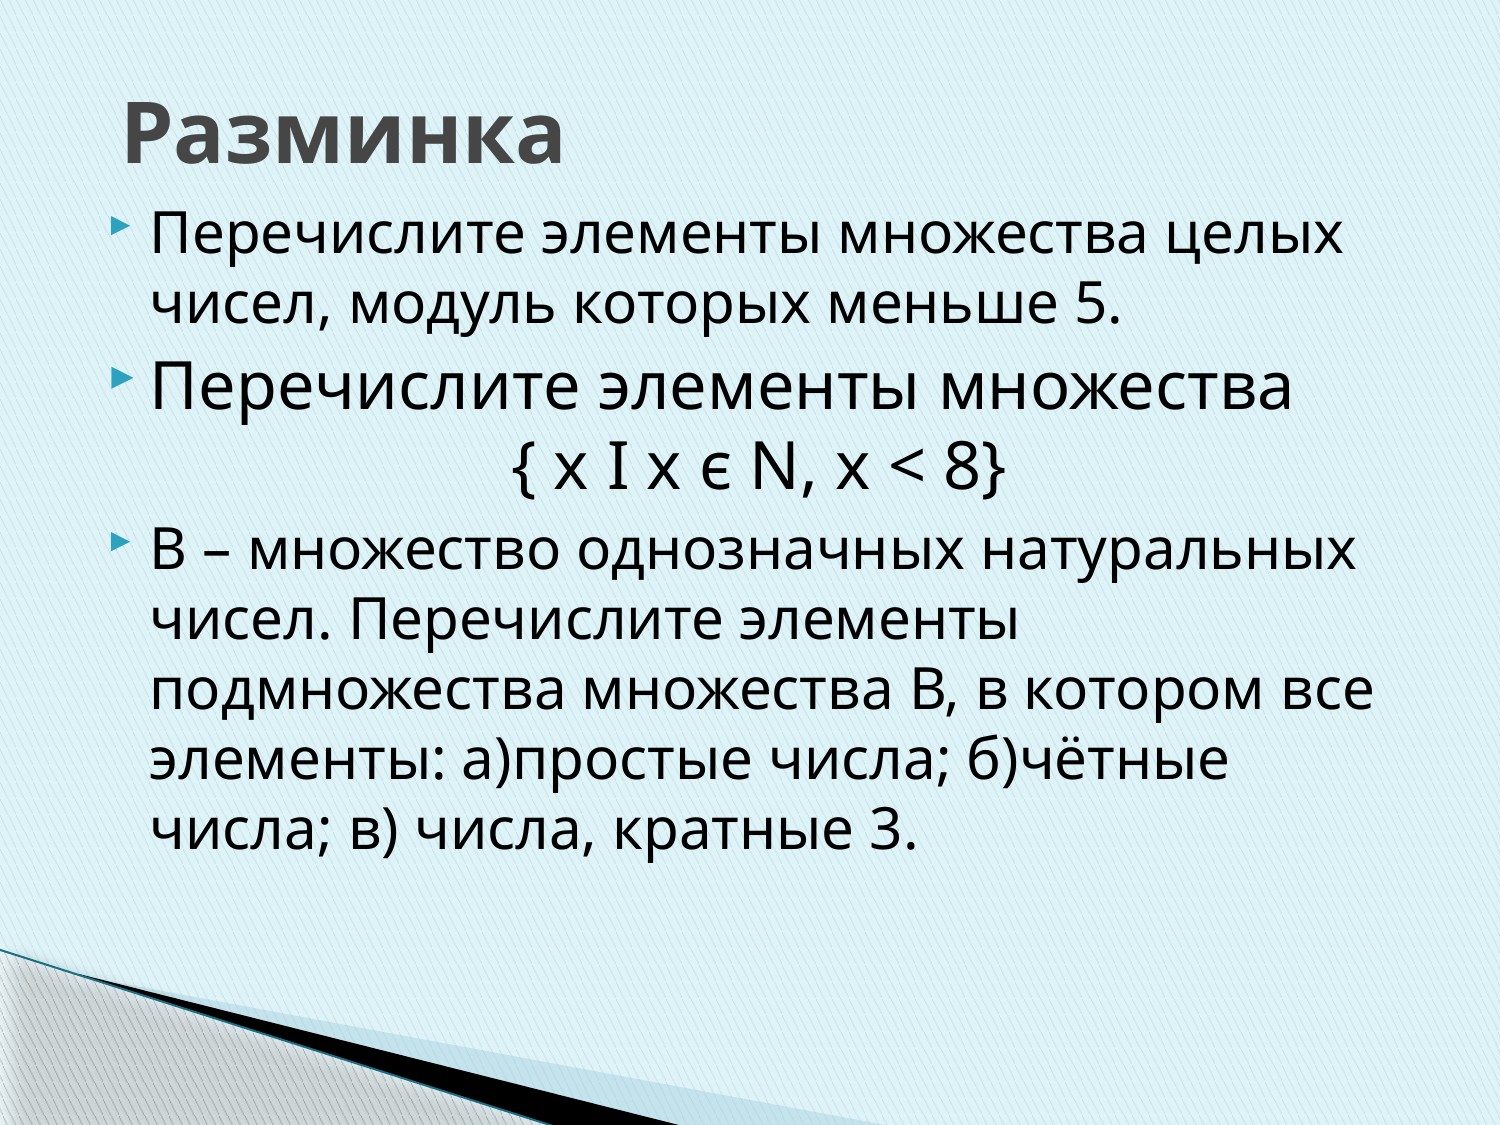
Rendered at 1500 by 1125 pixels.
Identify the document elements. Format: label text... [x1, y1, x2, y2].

list Перечислите элементы множества целых чисел, модуль которых меньше 5. Перечислите элементы множества { х Ι х є N, х < 8} В – множество однозначных натуральных чисел. Перечислите элементы подмножества множества В, в котором все элементы: а)простые числа; б)чётные числа; в) числа, кратные 3. [75, 187, 1425, 1005]
title Разминка [105, 35, 1456, 223]
